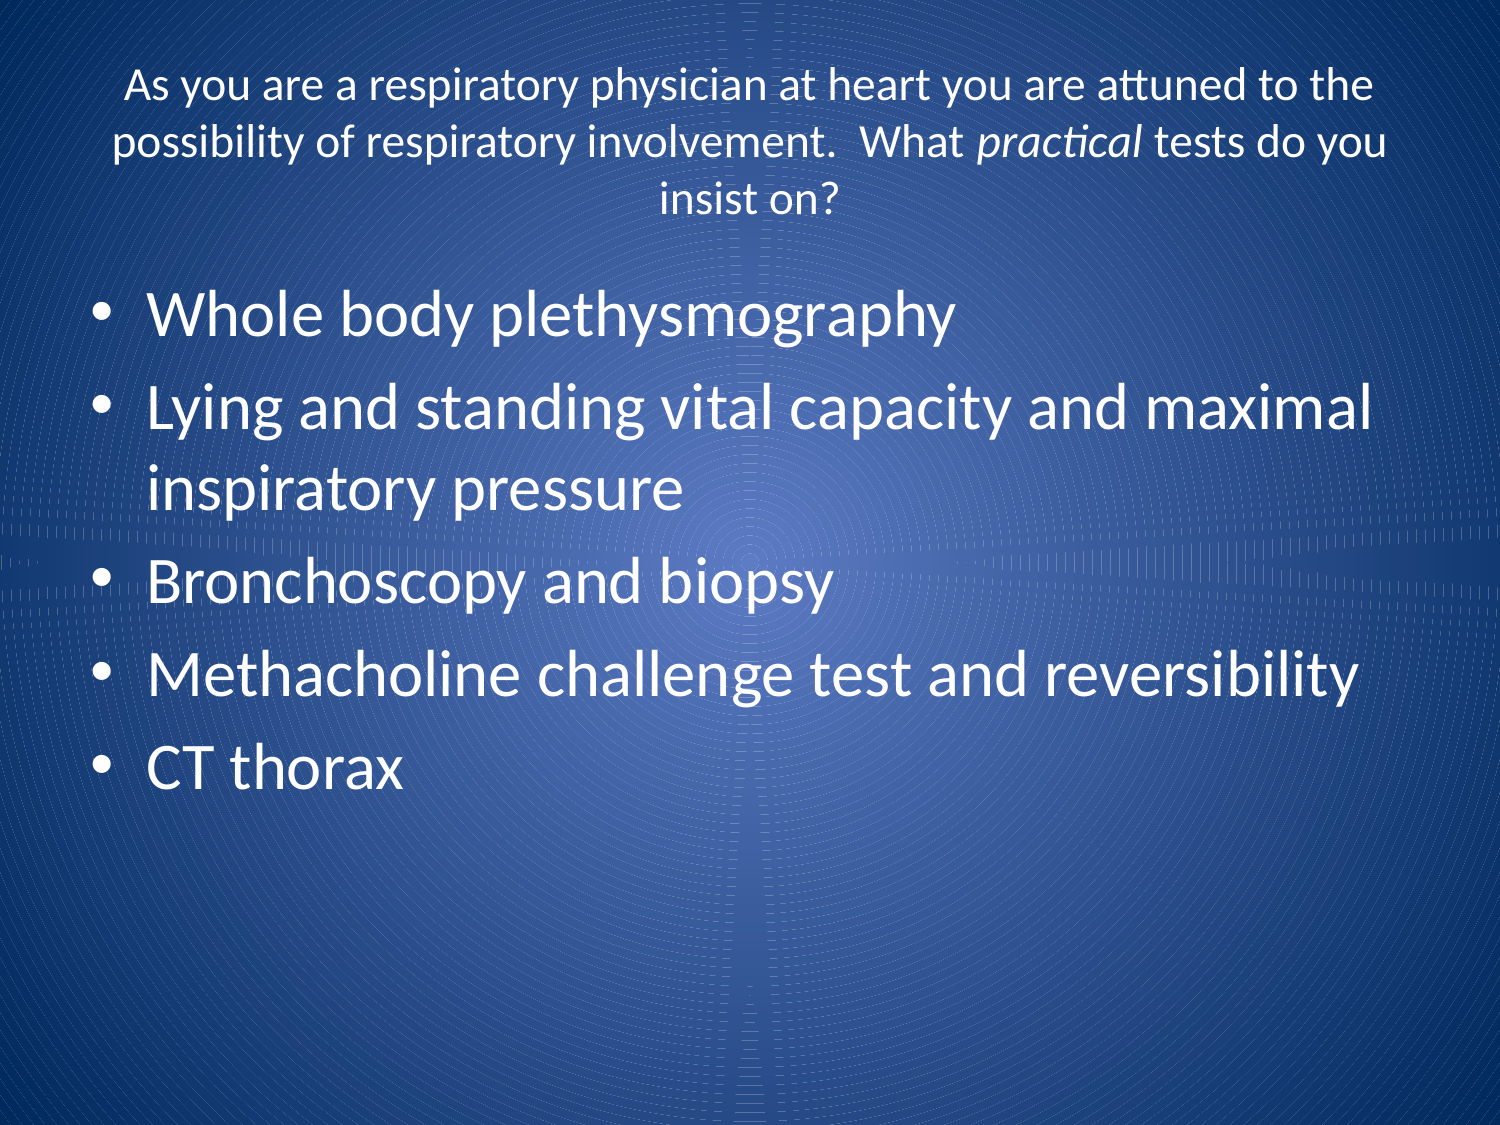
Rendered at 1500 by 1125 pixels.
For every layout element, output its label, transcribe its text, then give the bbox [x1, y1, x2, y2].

list Whole body plethysmography Lying and standing vital capacity and maximal inspiratory pressure Bronchoscopy and biopsy Methacholine challenge test and reversibility CT thorax [75, 262, 1425, 1005]
title As you are a respiratory physician at heart you are attuned to the possibility of respiratory involvement. What practical tests do you insist on? [75, 45, 1425, 233]
